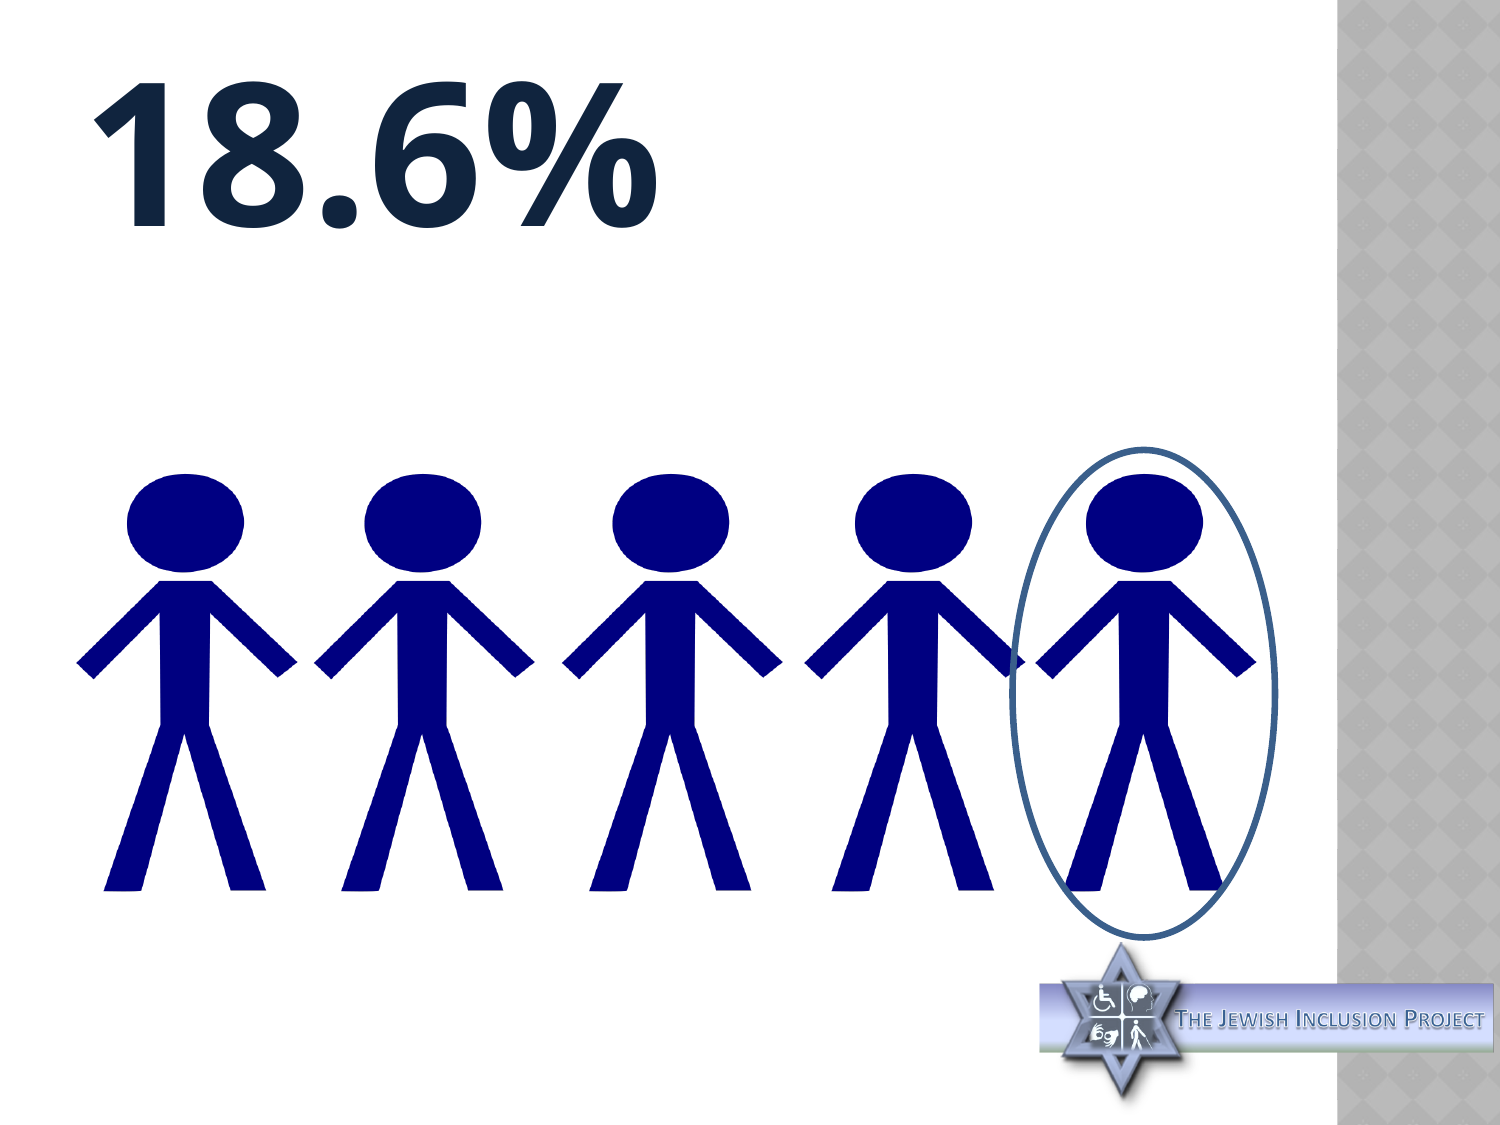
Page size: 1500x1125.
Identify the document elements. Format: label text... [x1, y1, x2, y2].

picture [1039, 931, 1500, 1125]
text_box [1099, 446, 1188, 460]
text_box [36, 462, 1301, 923]
text_box [1108, 932, 1180, 941]
title 18.6% [75, 52, 1263, 240]
